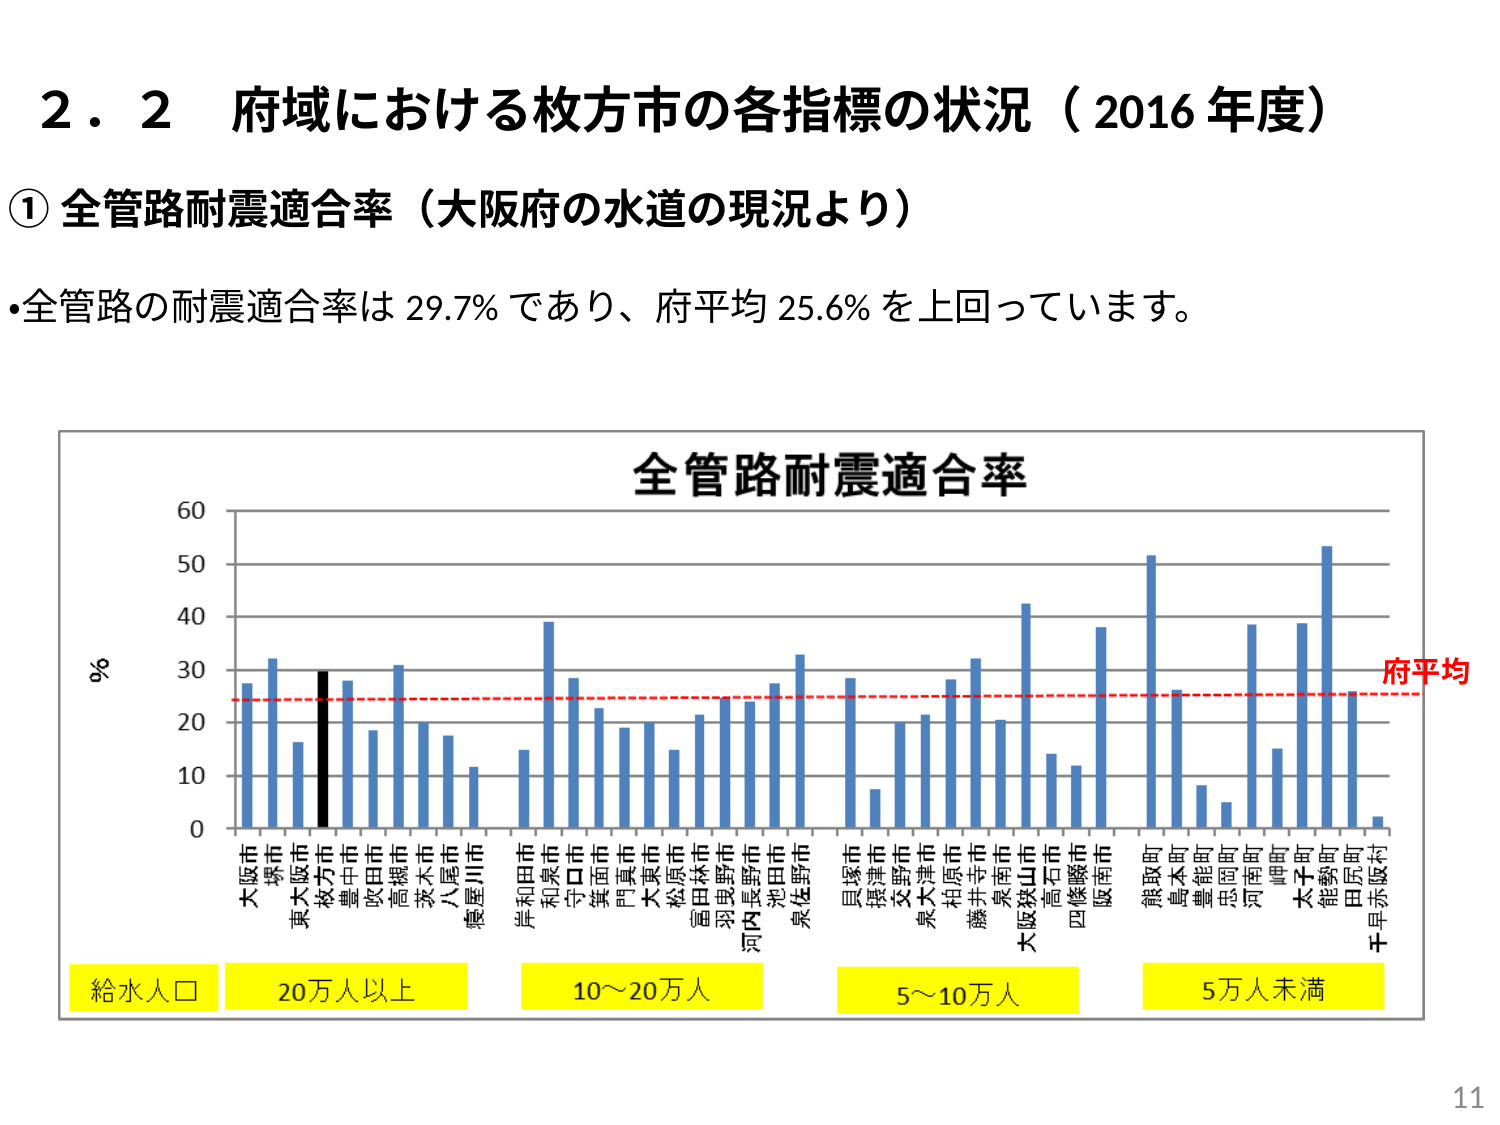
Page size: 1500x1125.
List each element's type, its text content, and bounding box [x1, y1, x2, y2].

text_box ２．２ 府域における枚方市の各指標の状況（2016年度） ①全管路耐震適合率（大阪府の水道の現況より） ・全管路の耐震適合率は29.7%であり、府平均25.6%を上回っています。 [0, 70, 1489, 437]
picture [58, 430, 1425, 1028]
slide_number 11 [1162, 1065, 1500, 1125]
text_box 府平均 [1425, 647, 1500, 694]
